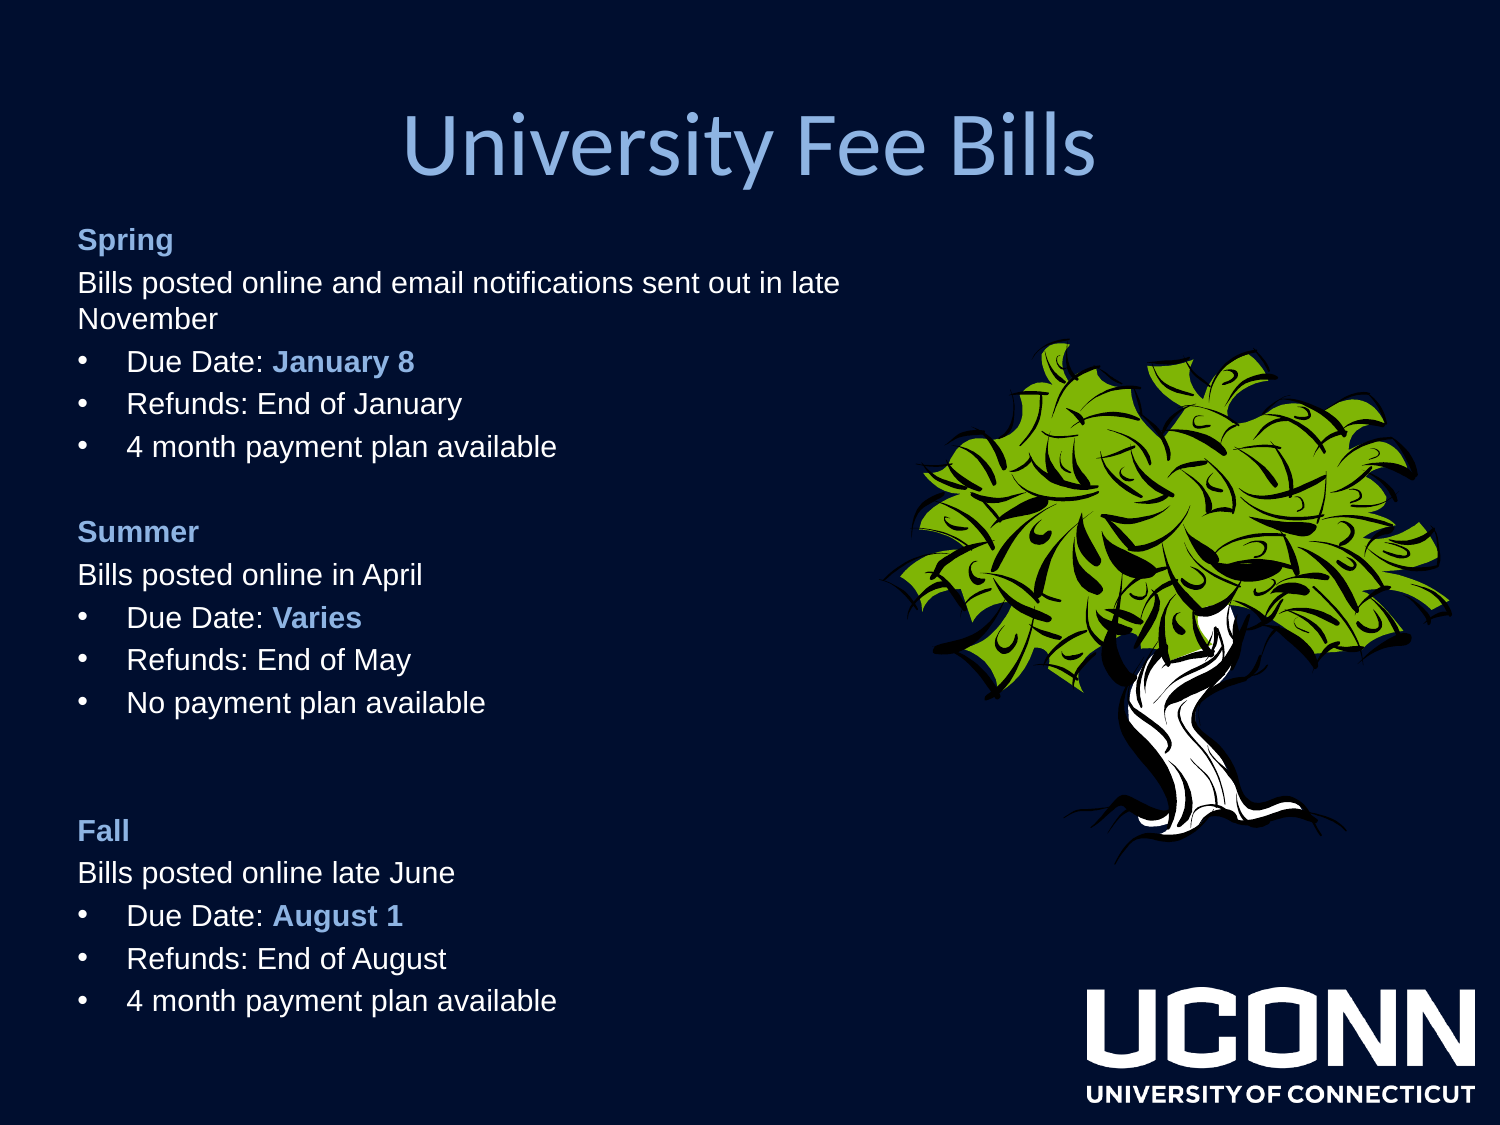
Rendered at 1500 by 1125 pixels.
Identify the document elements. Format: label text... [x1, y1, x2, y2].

picture [878, 337, 1453, 866]
title University Fee Bills [75, 45, 1425, 233]
text_box Spring Bills posted online and email notifications sent out in late November Due Date: January 8 Refunds: End of January 4 month payment plan available Summer Bills posted online in April Due Date: Varies Refunds: End of May No payment plan available Fall Bills posted online late June Due Date: August 1 Refunds: End of August 4 month payment plan available [62, 212, 900, 1038]
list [1087, 987, 1475, 1103]
